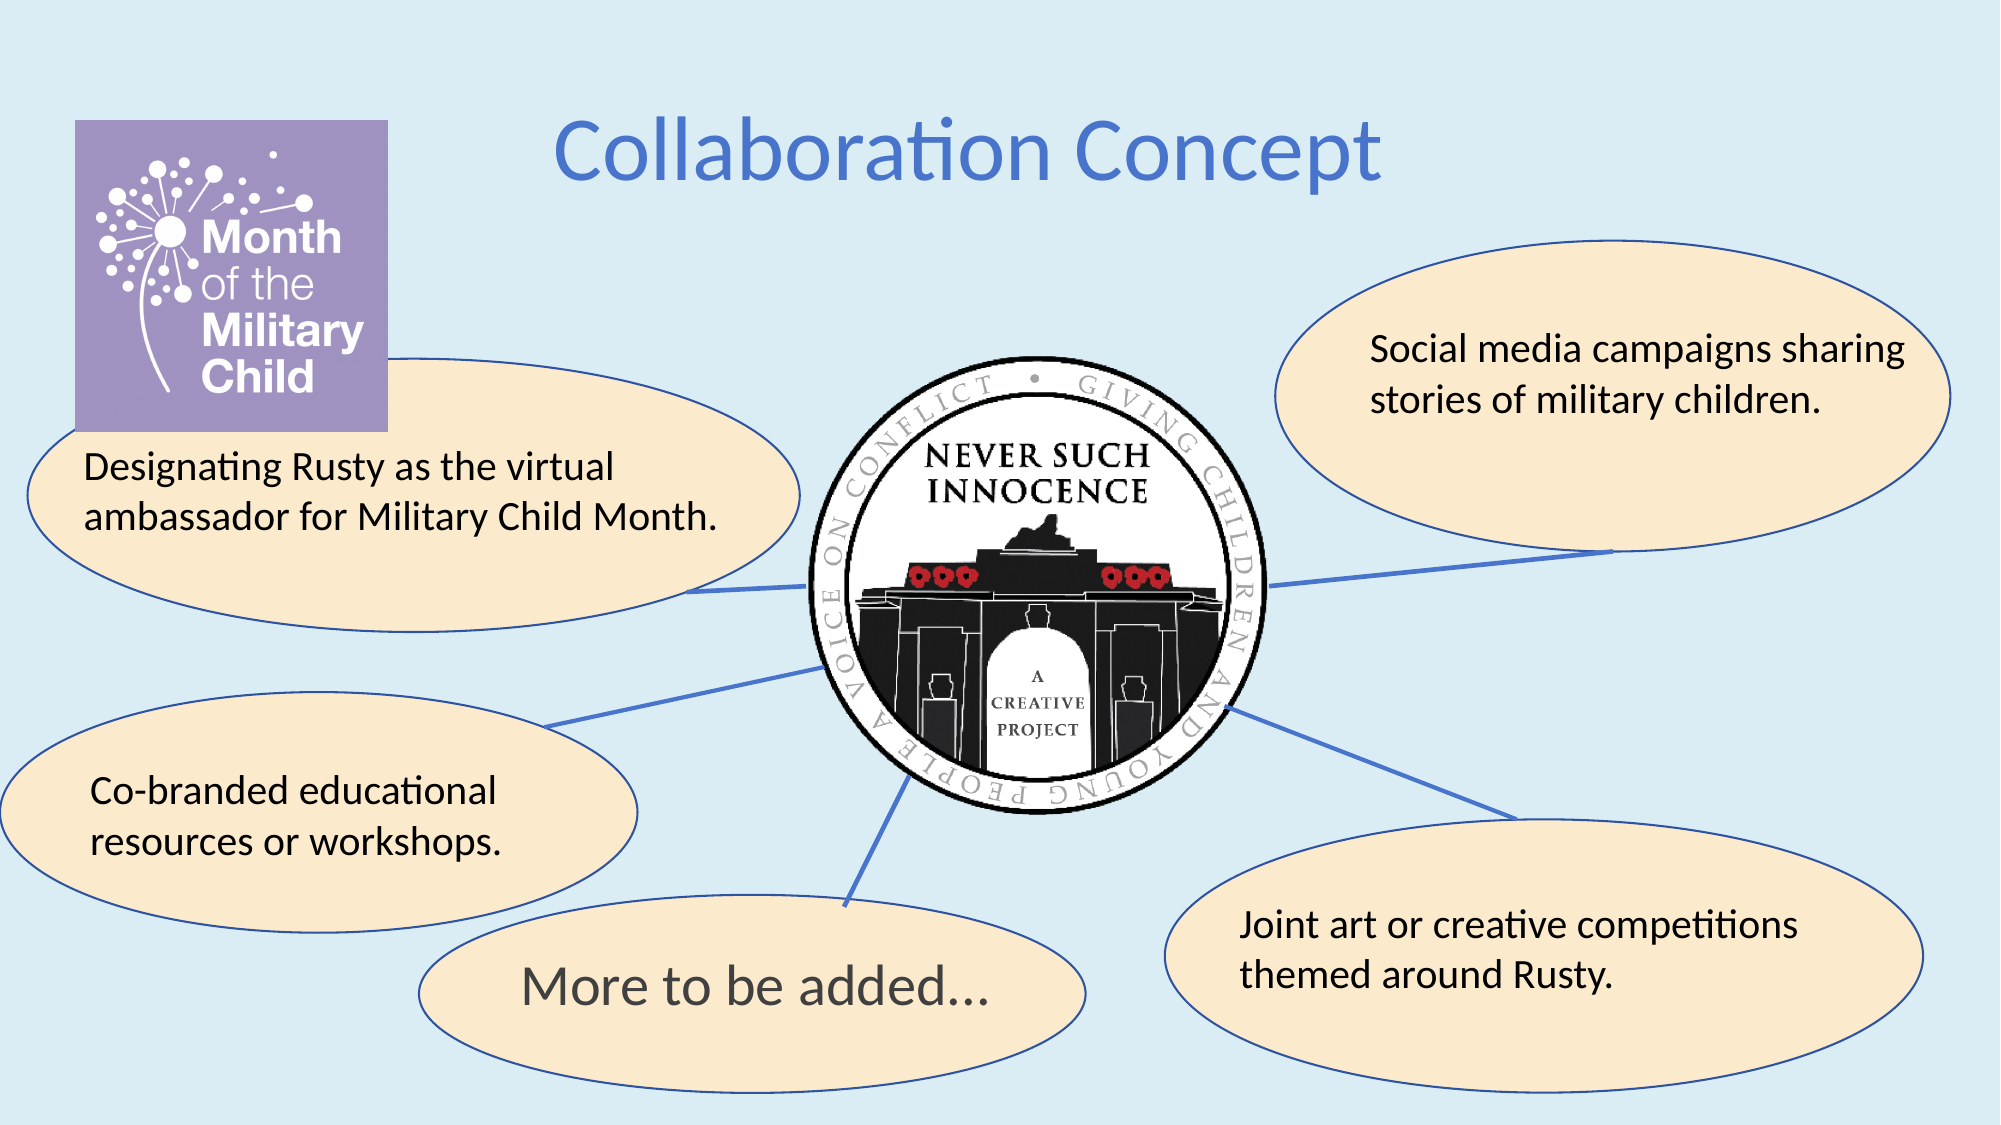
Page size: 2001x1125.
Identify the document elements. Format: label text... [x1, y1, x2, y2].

text_box [1274, 260, 1901, 553]
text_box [1223, 705, 1518, 820]
text_box Designating Rusty as the virtual ambassador for Military Child Month. [68, 431, 800, 597]
text_box [389, 357, 757, 431]
text_box [1892, 900, 1925, 1012]
text_box Co-branded educational resources or workshops. [75, 755, 636, 921]
picture [805, 352, 1270, 820]
picture [74, 120, 389, 433]
text_box Joint art or creative competitions themed around Rusty. [1224, 889, 1892, 1020]
text_box Social media campaigns sharing stories of military children. [1355, 313, 1951, 479]
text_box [686, 585, 807, 593]
text_box [26, 433, 68, 558]
text_box [175, 921, 462, 934]
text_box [1268, 551, 1614, 587]
list More to be added... [505, 947, 1017, 1041]
text_box [1163, 818, 1881, 1094]
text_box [843, 775, 910, 908]
title Collaboration Concept [106, 42, 1832, 260]
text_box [543, 666, 826, 728]
text_box [152, 597, 676, 634]
text_box [0, 691, 601, 892]
text_box [417, 893, 1087, 1094]
